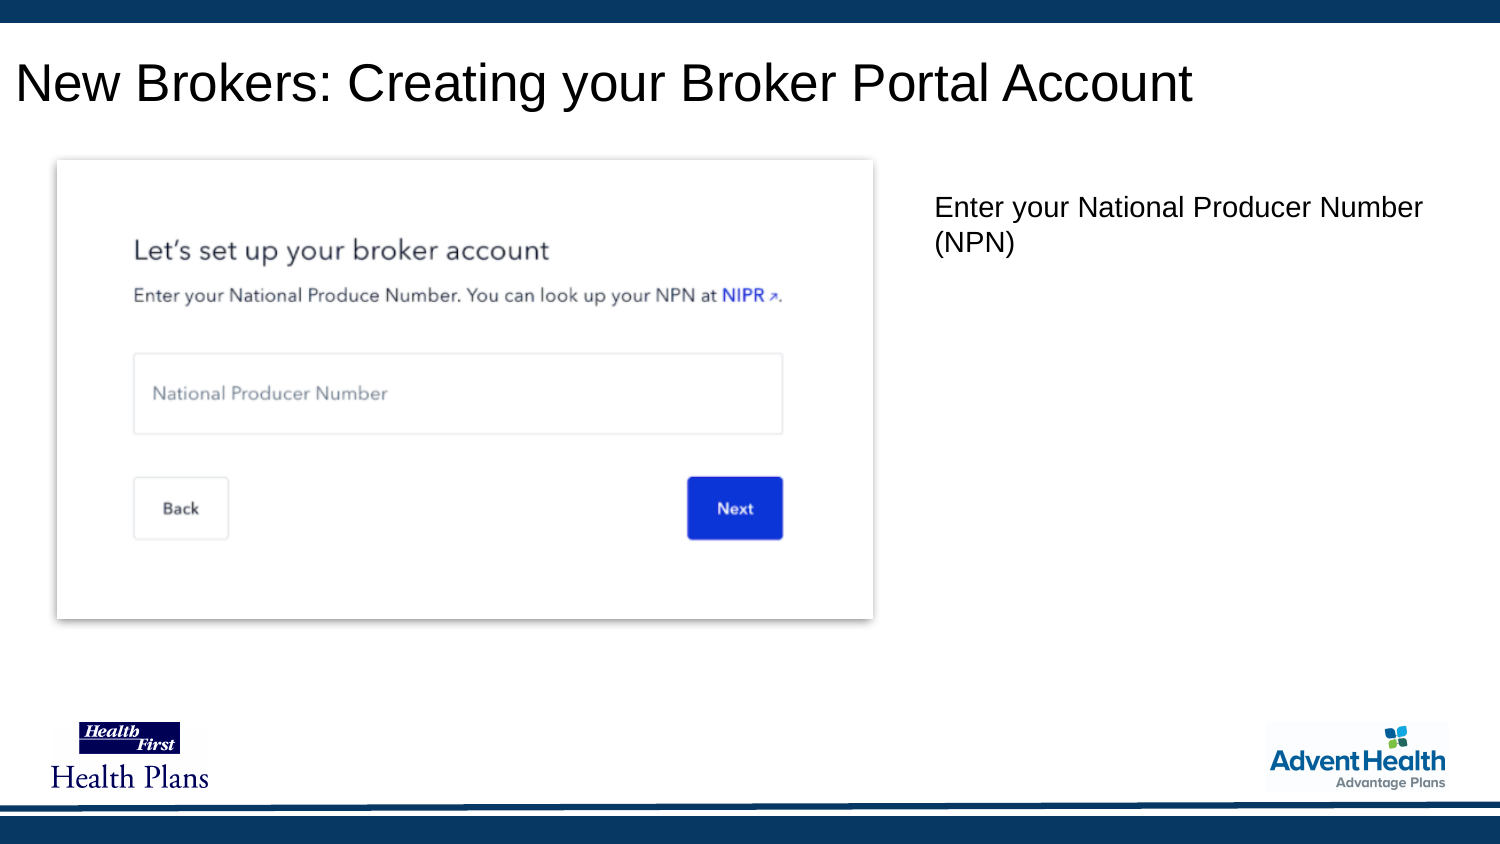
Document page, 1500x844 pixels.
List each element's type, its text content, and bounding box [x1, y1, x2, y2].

text_box [0, 0, 1500, 25]
title New Brokers: Creating your Broker Portal Account [0, 33, 1398, 128]
picture [1265, 722, 1450, 793]
picture [57, 160, 873, 619]
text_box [0, 804, 1500, 809]
picture [50, 722, 208, 788]
text_box Enter your National Producer Number (NPN) [919, 173, 1443, 274]
text_box [0, 816, 1500, 844]
